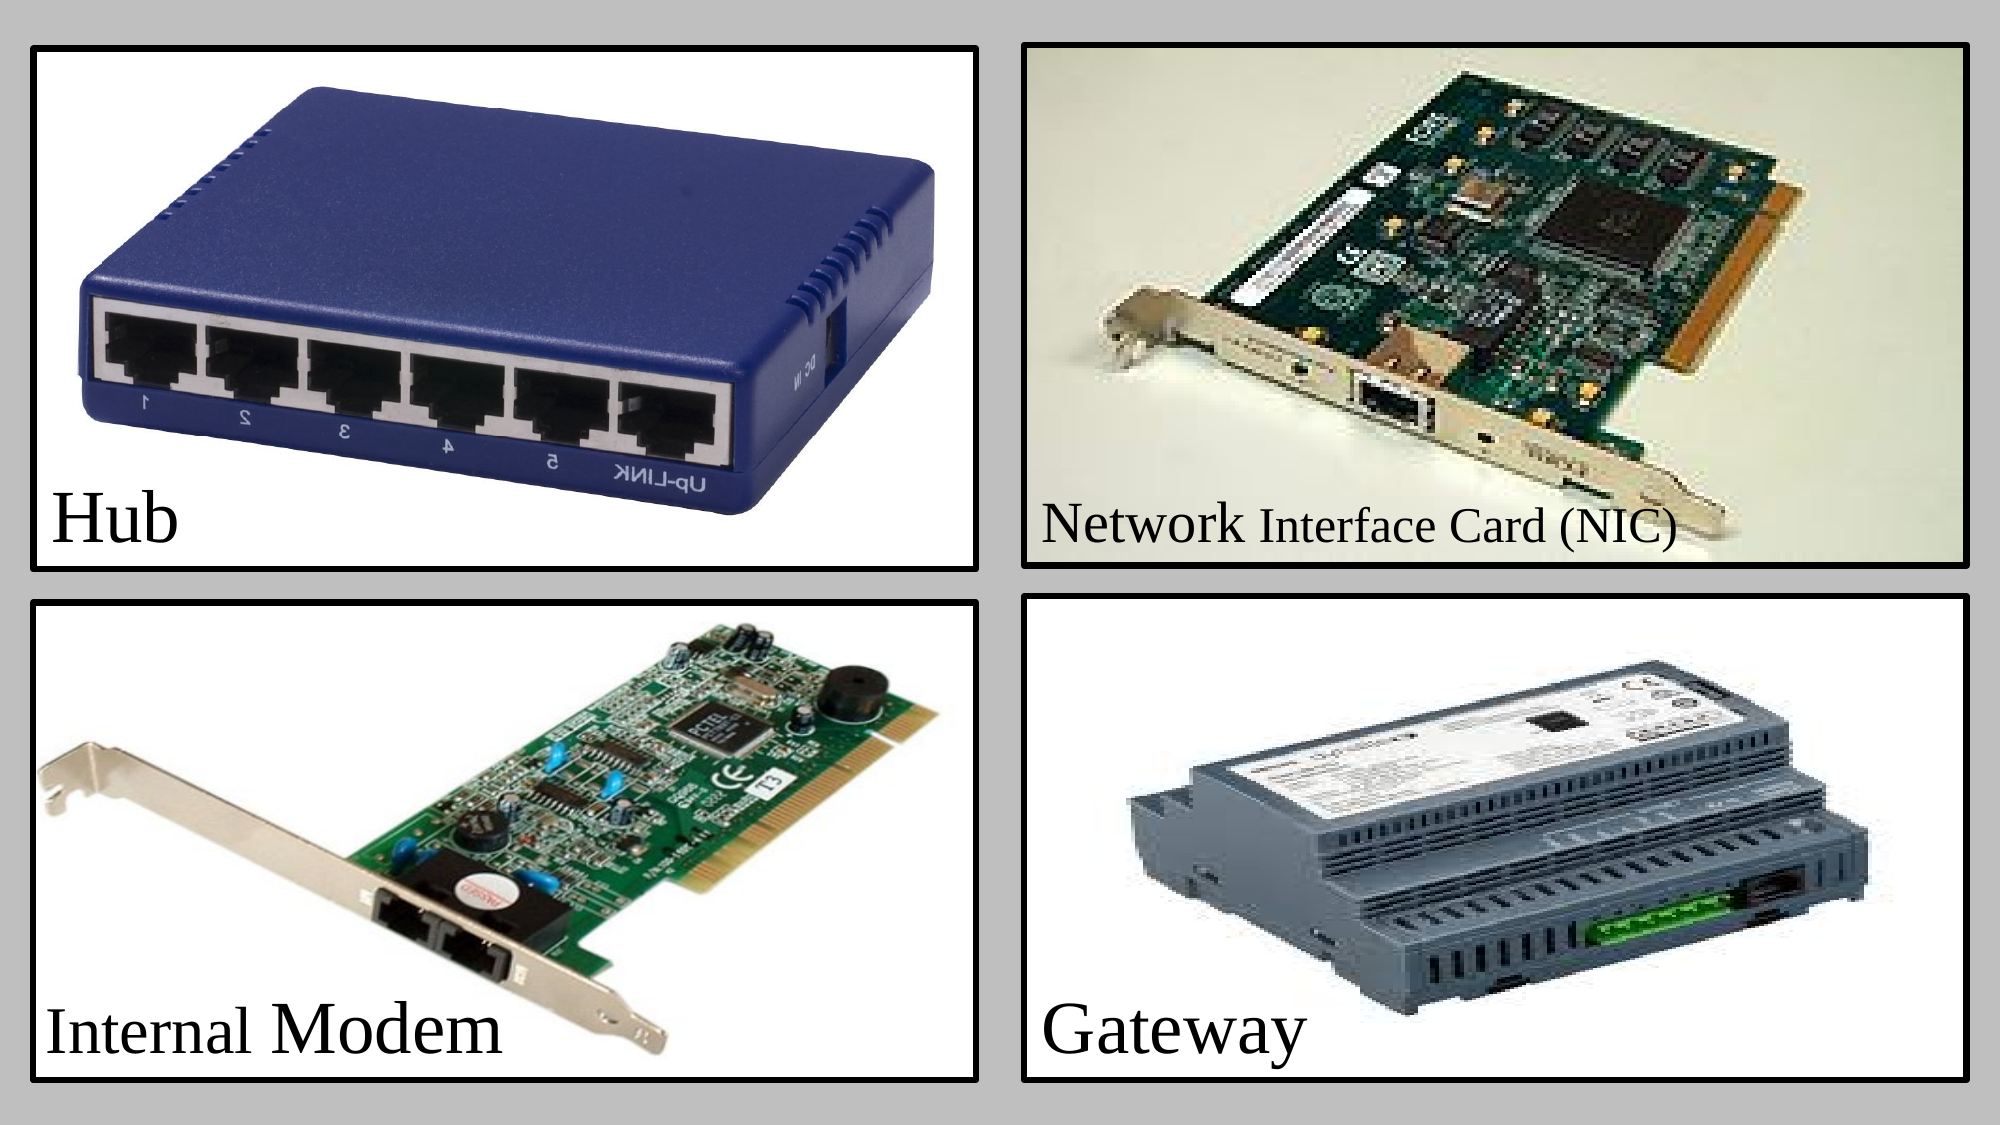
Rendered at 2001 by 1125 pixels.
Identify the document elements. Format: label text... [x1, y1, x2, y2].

picture [1027, 47, 1964, 563]
picture [36, 605, 973, 1077]
picture [1027, 599, 1964, 1077]
text_box Internal Modem [31, 970, 36, 1076]
picture [36, 51, 973, 567]
